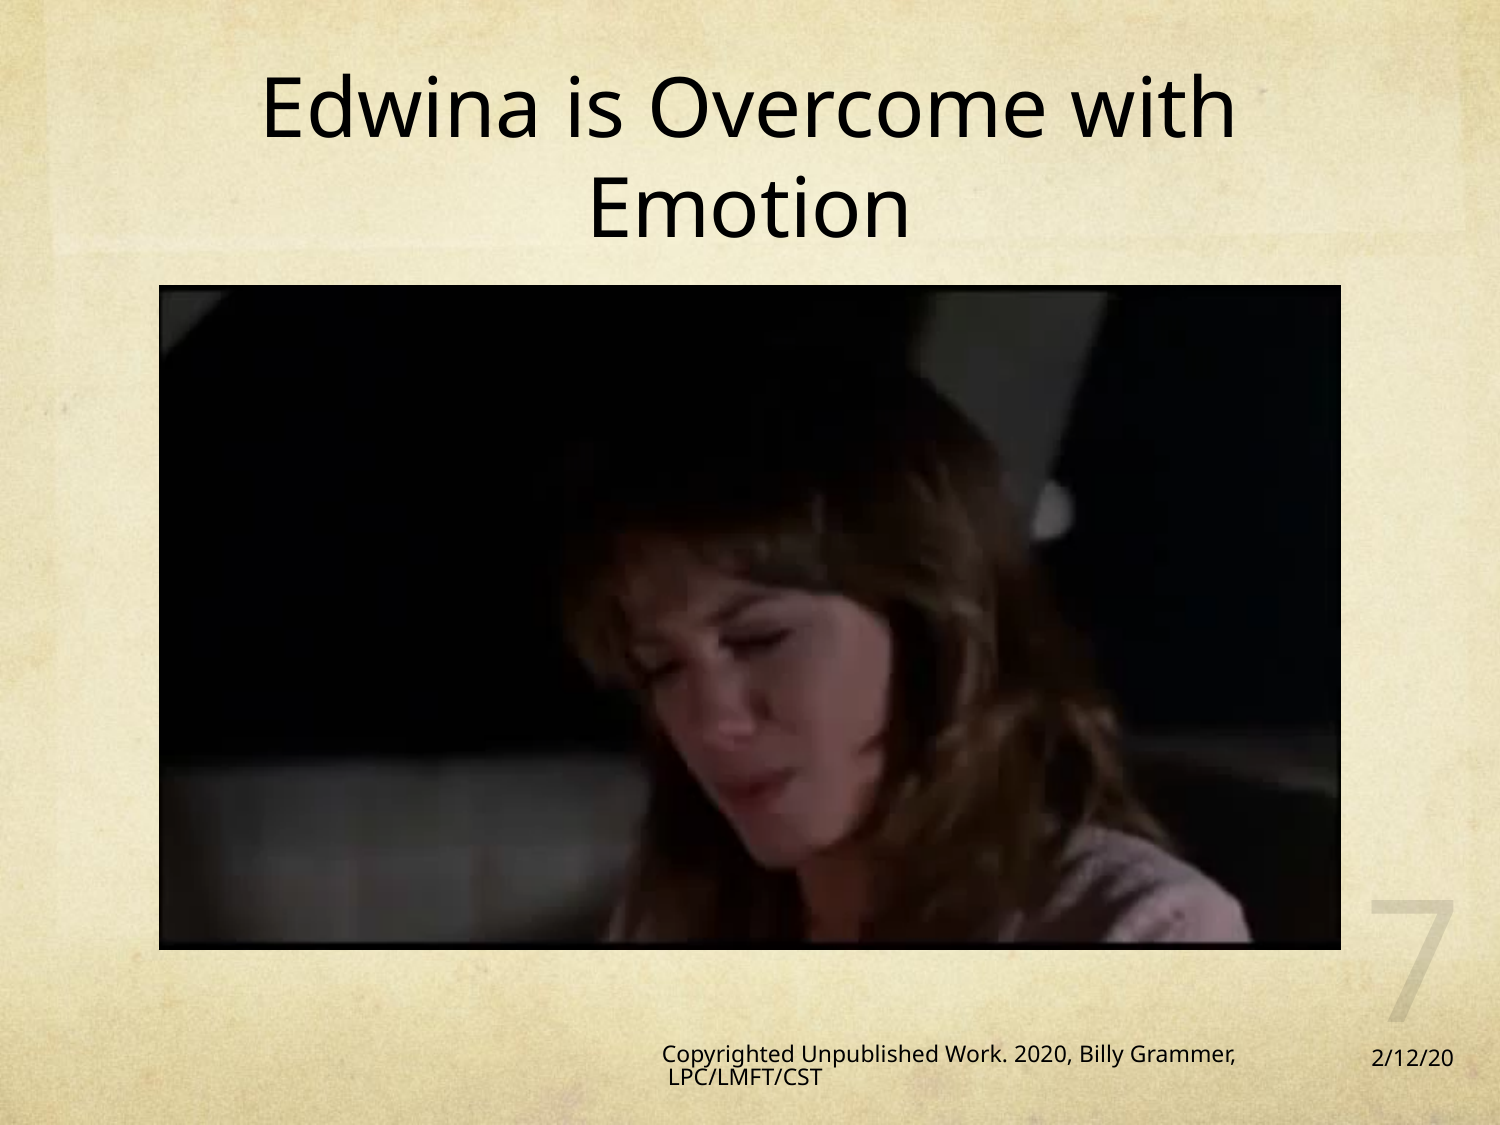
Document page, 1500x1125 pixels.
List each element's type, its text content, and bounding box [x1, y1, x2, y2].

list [157, 284, 1342, 951]
footer Copyrighted Unpublished Work. 2020, Billy Grammer, LPC/LMFT/CST [646, 1034, 1257, 1077]
picture [0, 0, 1500, 1125]
title Edwina is Overcome with Emotion [150, 82, 1350, 225]
slide_number 7 [1233, 898, 1478, 1038]
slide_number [1257, 1038, 1470, 1080]
